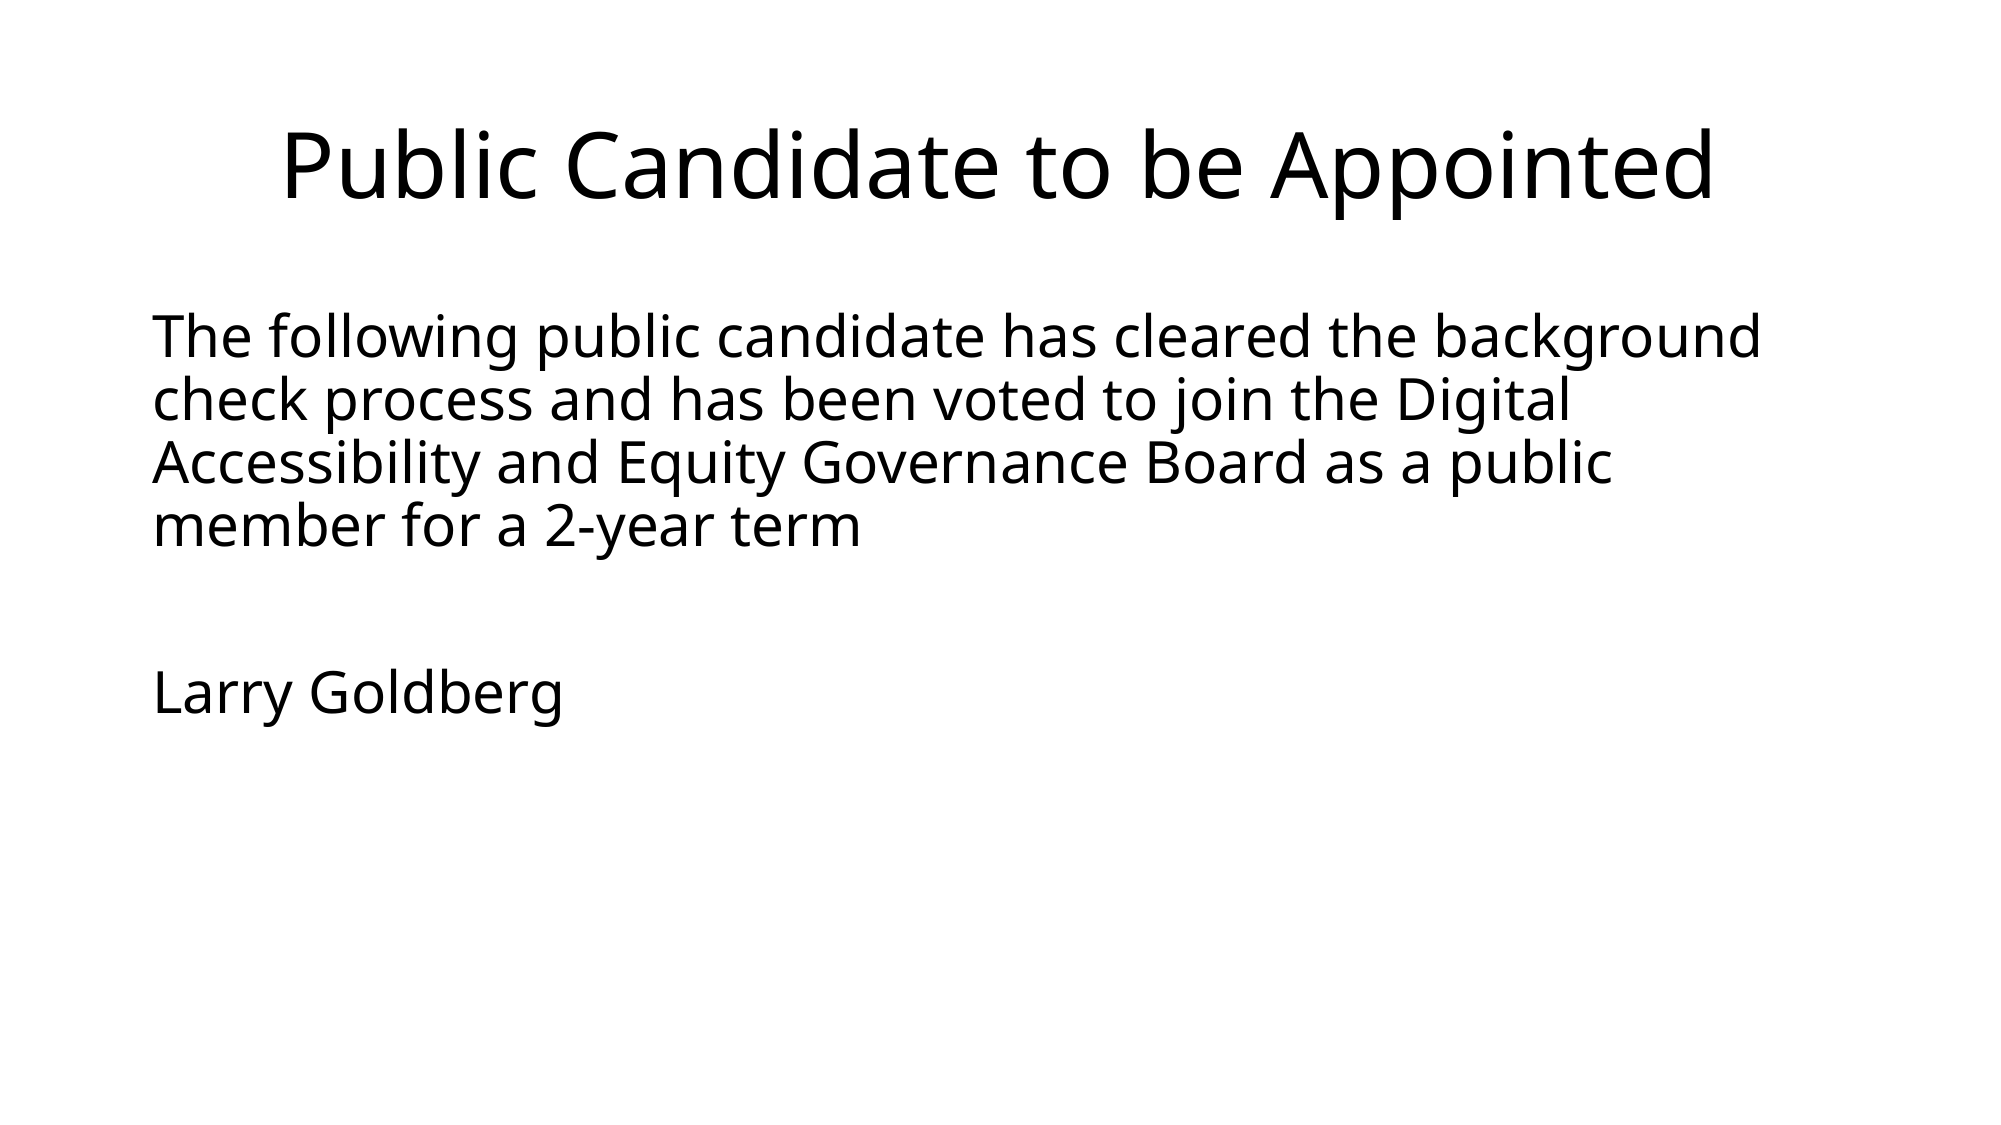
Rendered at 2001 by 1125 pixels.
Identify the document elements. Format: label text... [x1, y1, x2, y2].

list The following public candidate has cleared the background check process and has been voted to join the Digital Accessibility and Equity Governance Board as a public member for a 2-year term Larry Goldberg [137, 299, 1863, 1014]
title Public Candidate to be Appointed [137, 59, 1863, 278]
